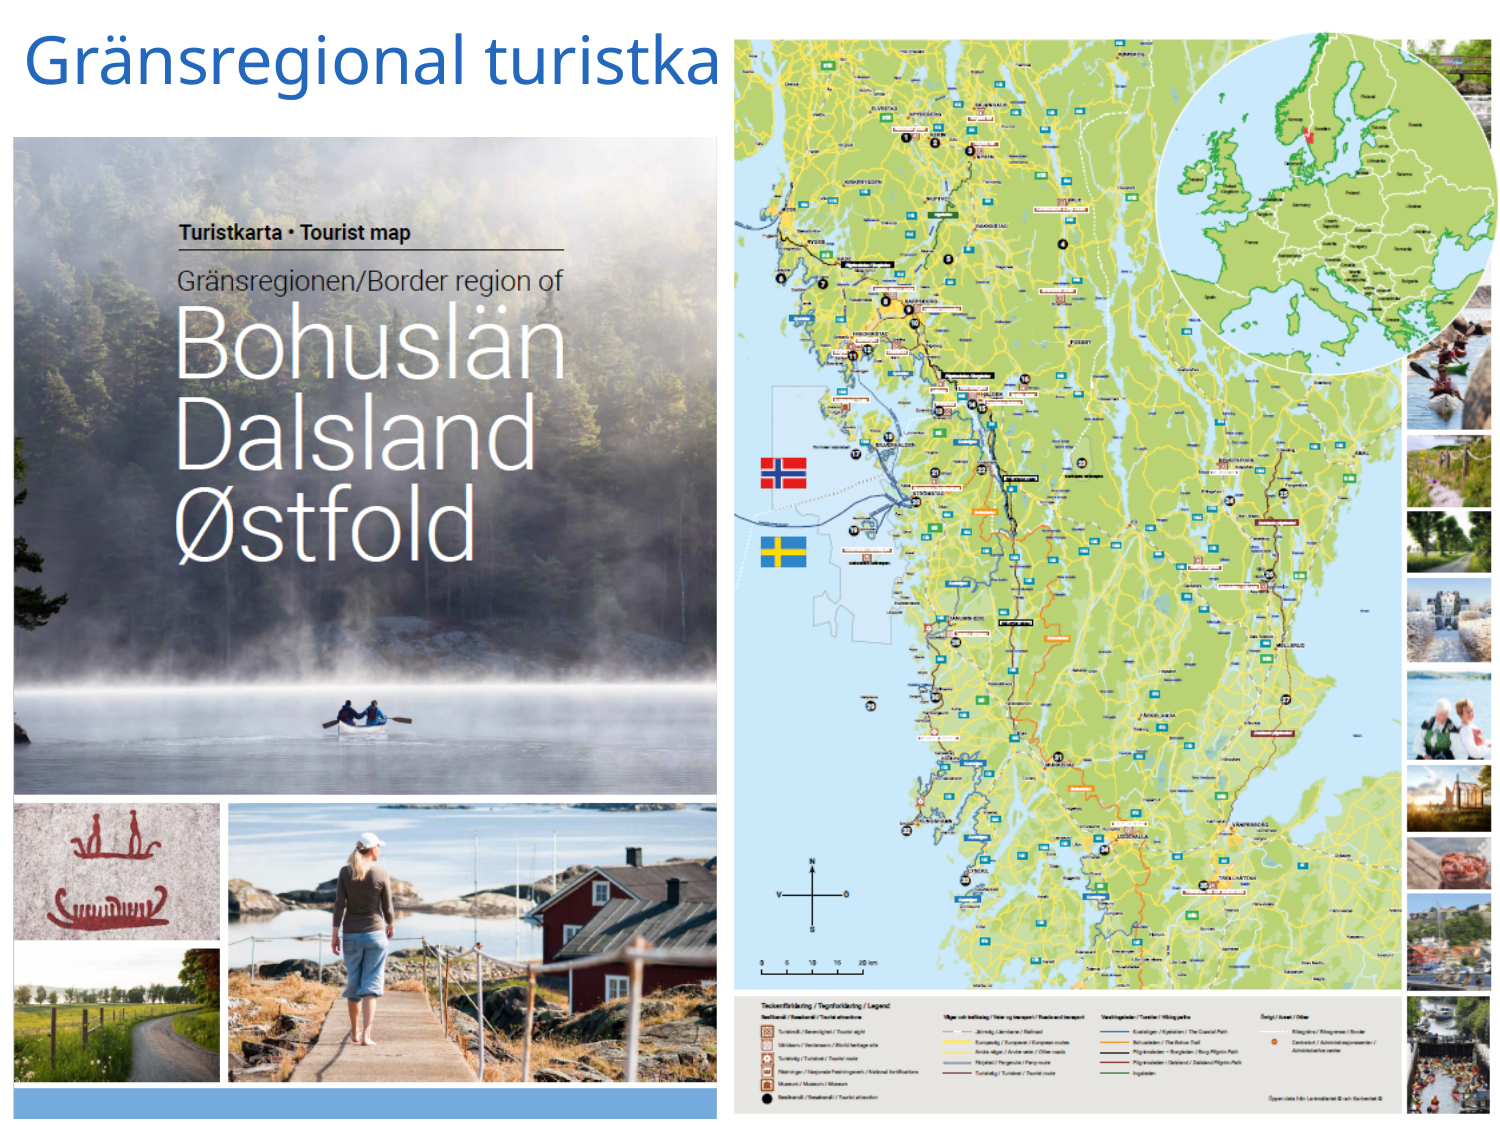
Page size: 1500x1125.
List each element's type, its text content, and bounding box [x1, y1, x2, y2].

picture [12, 25, 1500, 1125]
text_box Gränsregional turistkarta [8, 10, 1492, 139]
